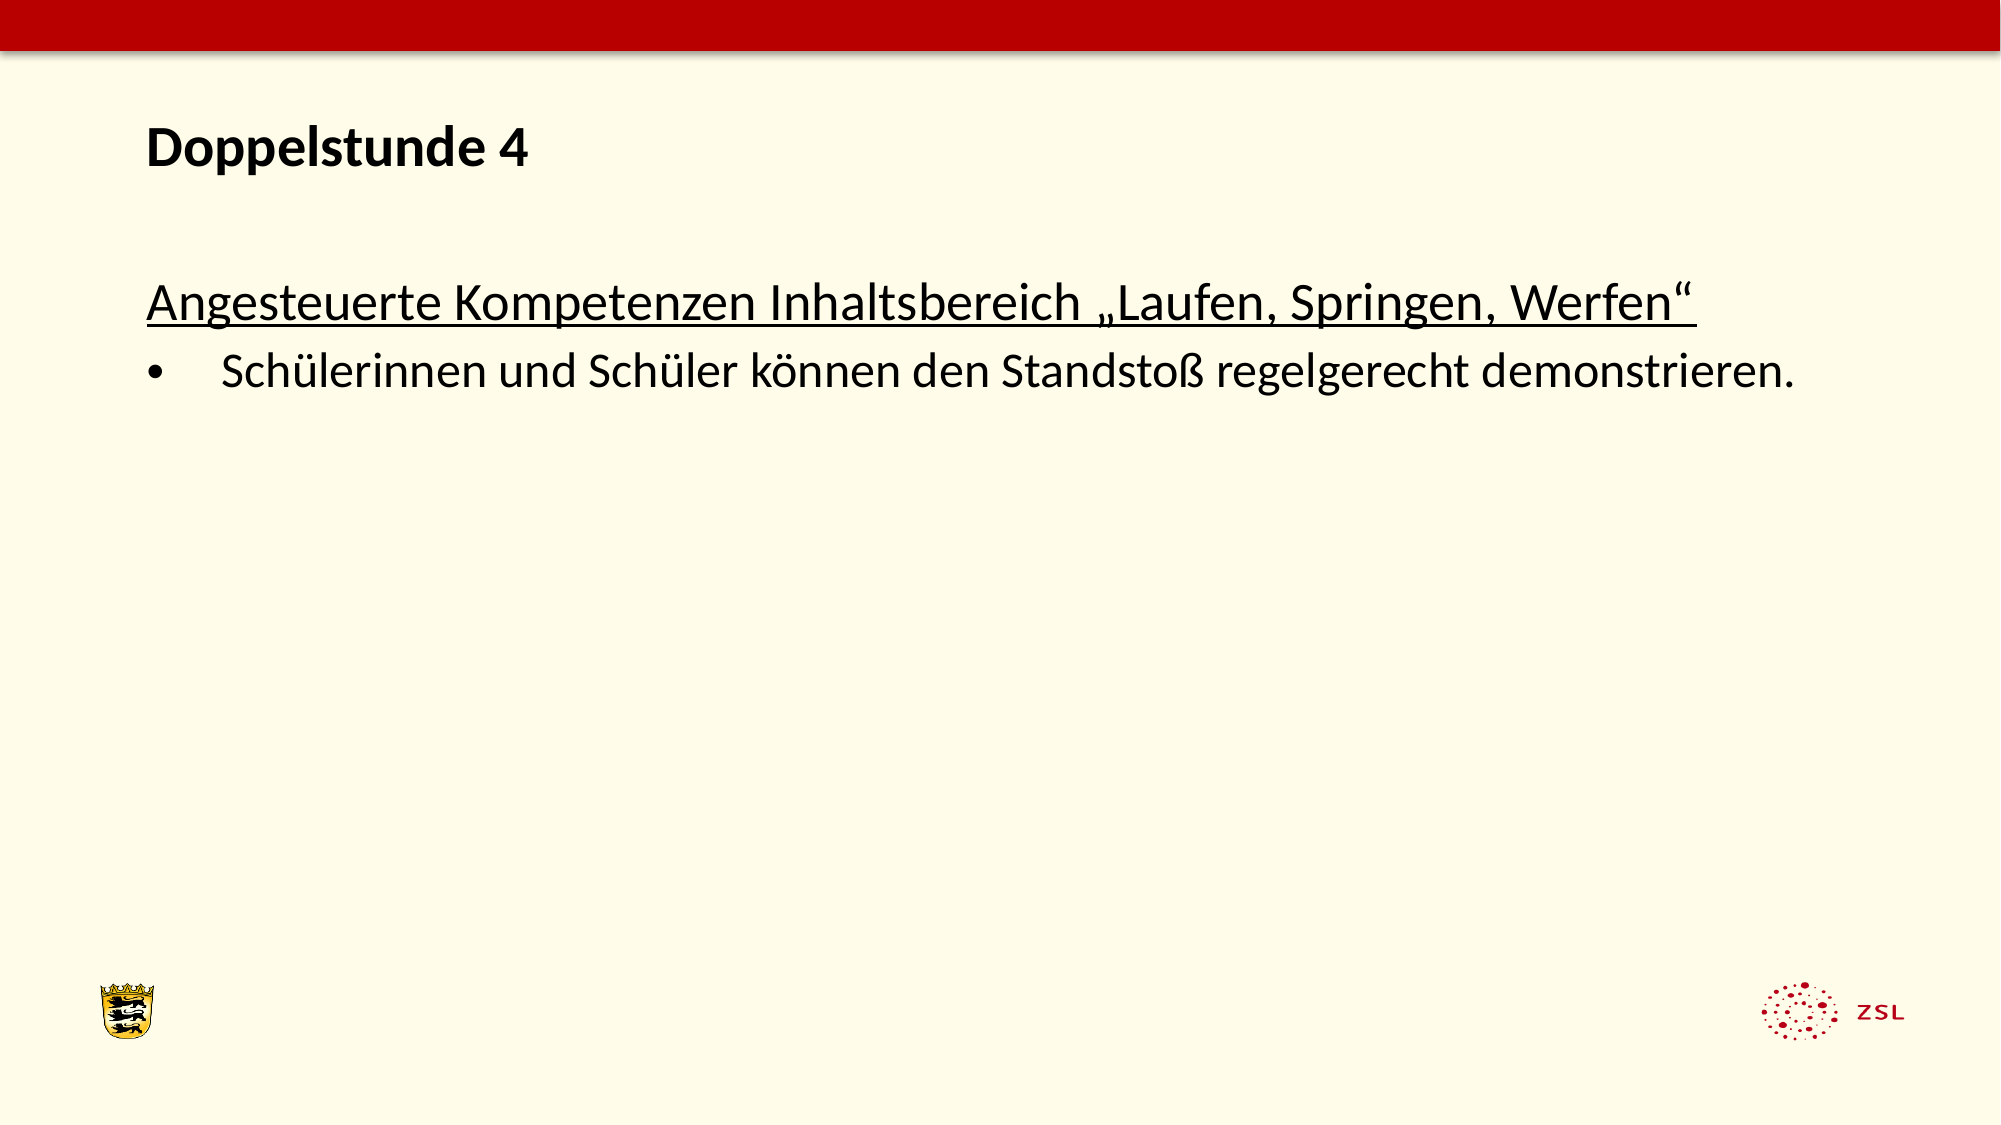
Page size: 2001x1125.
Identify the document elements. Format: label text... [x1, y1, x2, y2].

text_box Doppelstunde 4 [131, 90, 1707, 184]
picture [98, 981, 156, 1041]
picture [1760, 981, 1905, 1041]
text_box Angesteuerte Kompetenzen Inhaltsbereich „Laufen, Springen, Werfen“ Schülerinnen und Schüler können den Standstoß regelgerecht demonstrieren. [131, 273, 1857, 595]
